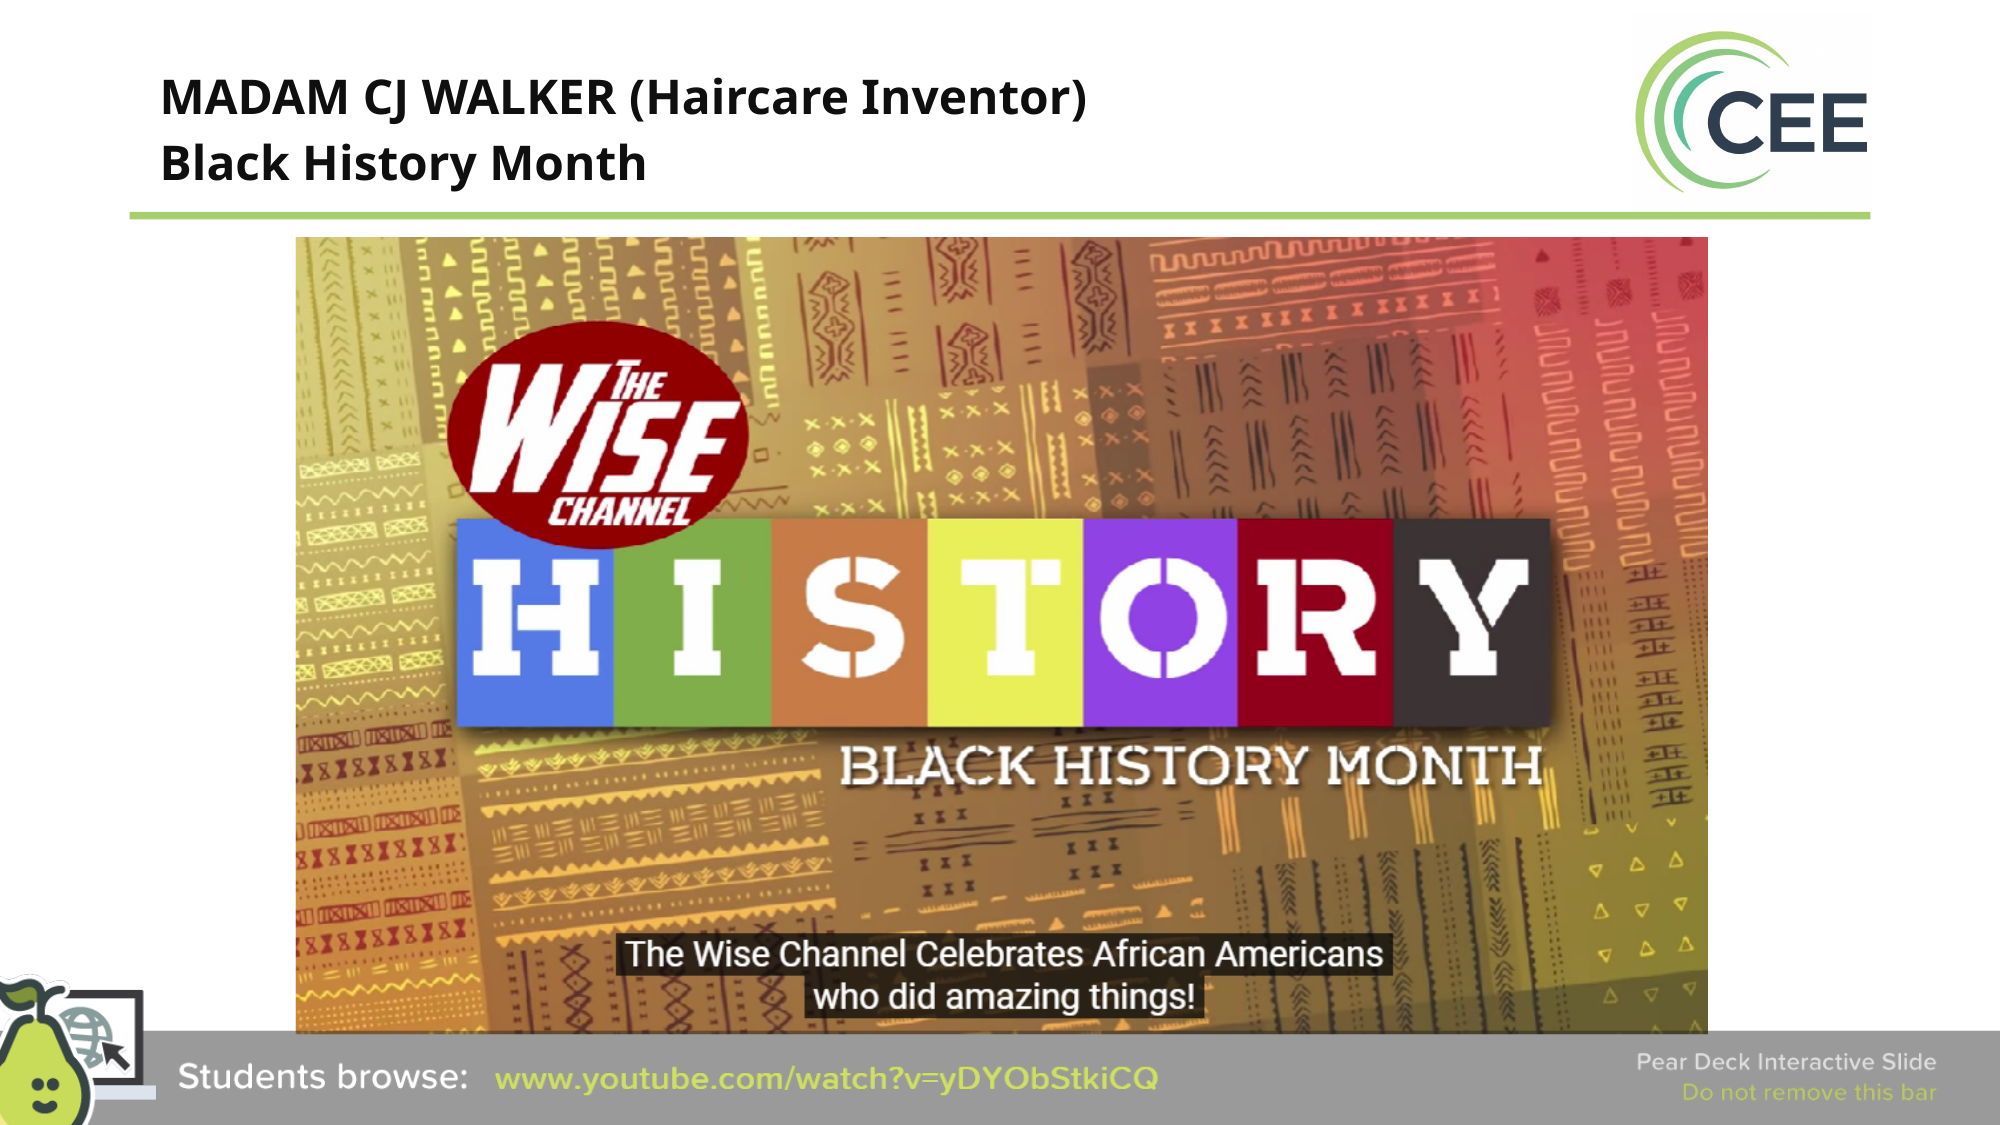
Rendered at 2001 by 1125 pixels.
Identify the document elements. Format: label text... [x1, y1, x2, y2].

picture [1630, 11, 1872, 212]
text_box MADAM CJ WALKER (Haircare Inventor) Black History Month [144, 43, 1433, 206]
picture [0, 237, 2000, 1125]
